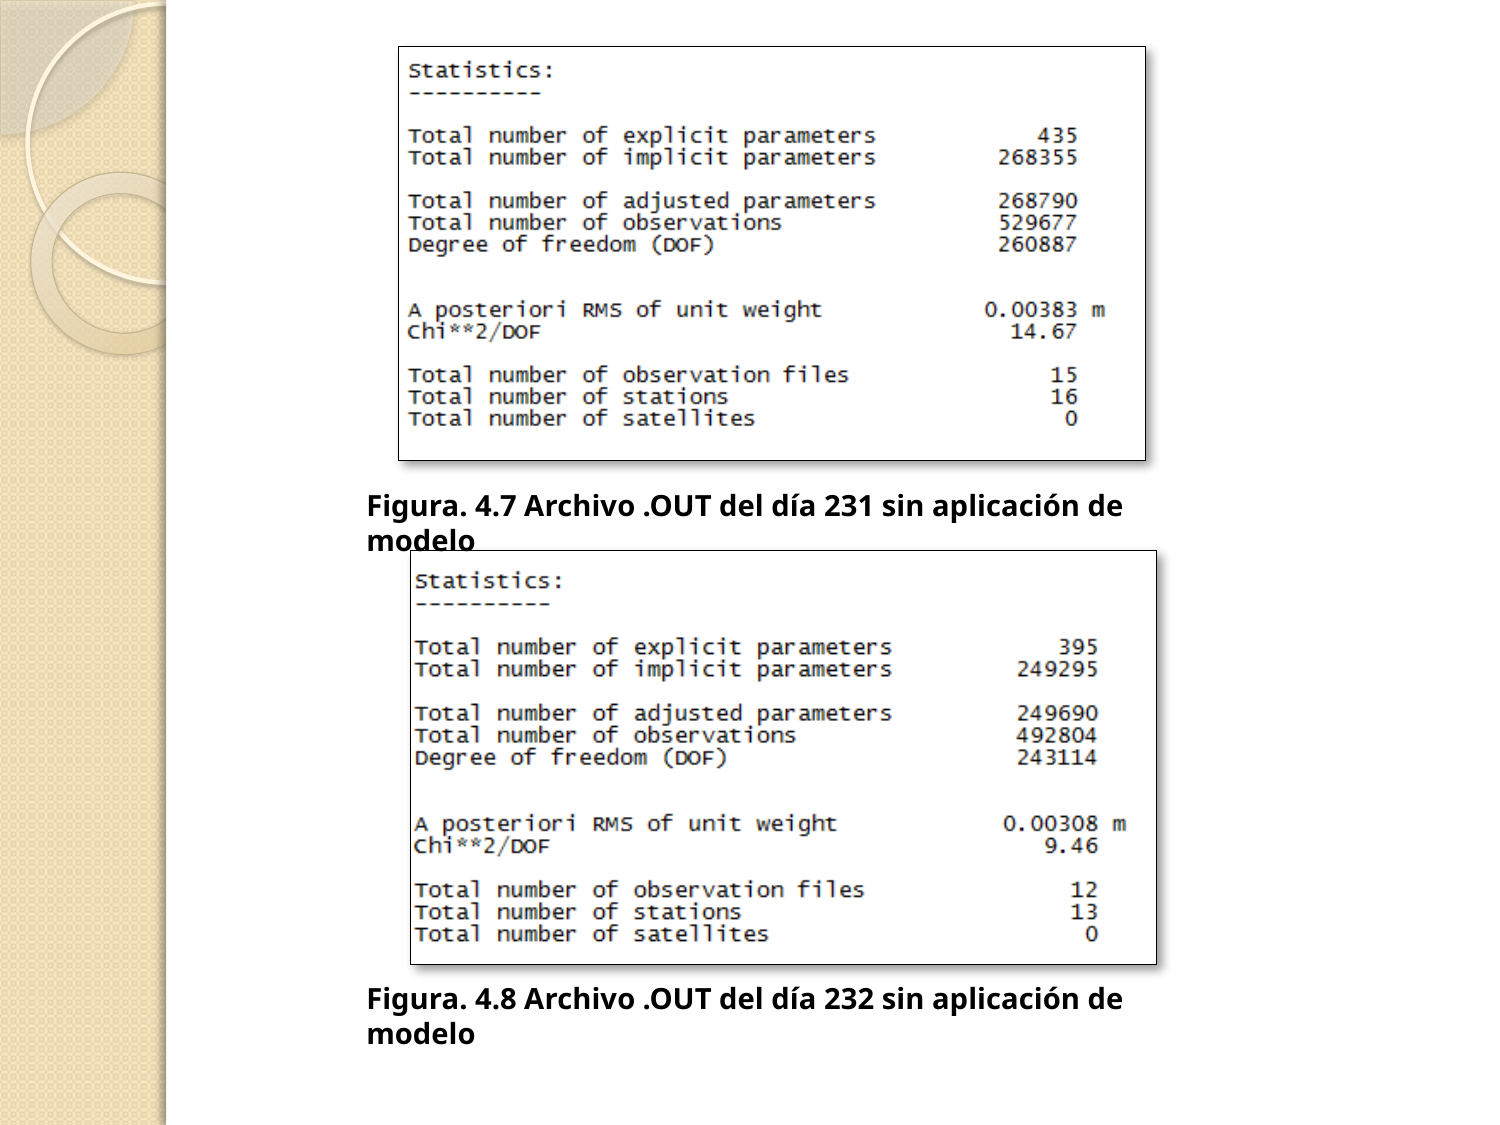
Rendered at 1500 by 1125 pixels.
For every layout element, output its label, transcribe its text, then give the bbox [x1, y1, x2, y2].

picture [398, 46, 1146, 461]
picture [409, 550, 1157, 965]
text_box Figura. 4.8 Archivo .OUT del día 232 sin aplicación de modelo [351, 972, 1219, 1058]
text_box Figura. 4.7 Archivo .OUT del día 231 sin aplicación de modelo [351, 480, 1219, 566]
